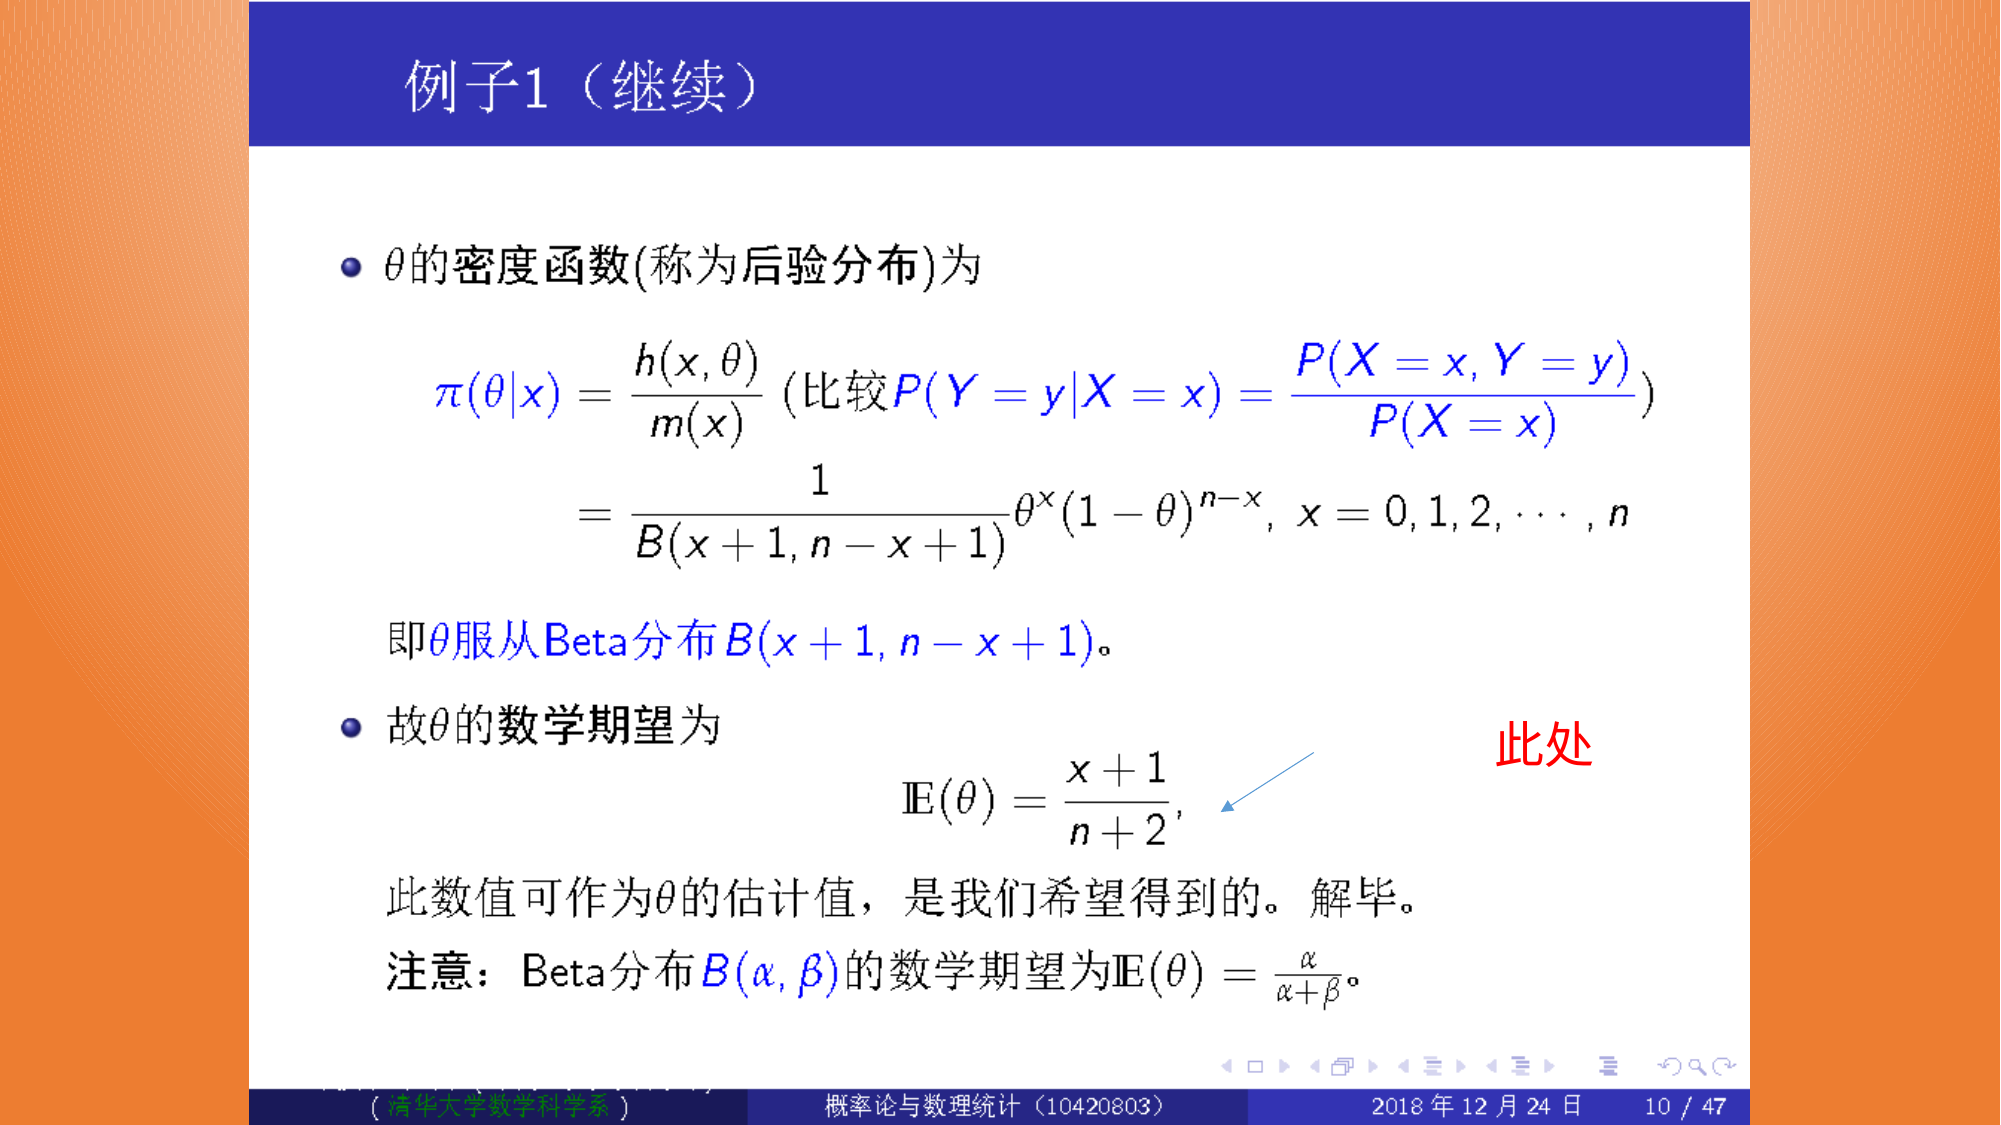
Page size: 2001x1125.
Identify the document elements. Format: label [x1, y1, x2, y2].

text_box [1220, 752, 1314, 813]
picture [249, 0, 1750, 1125]
